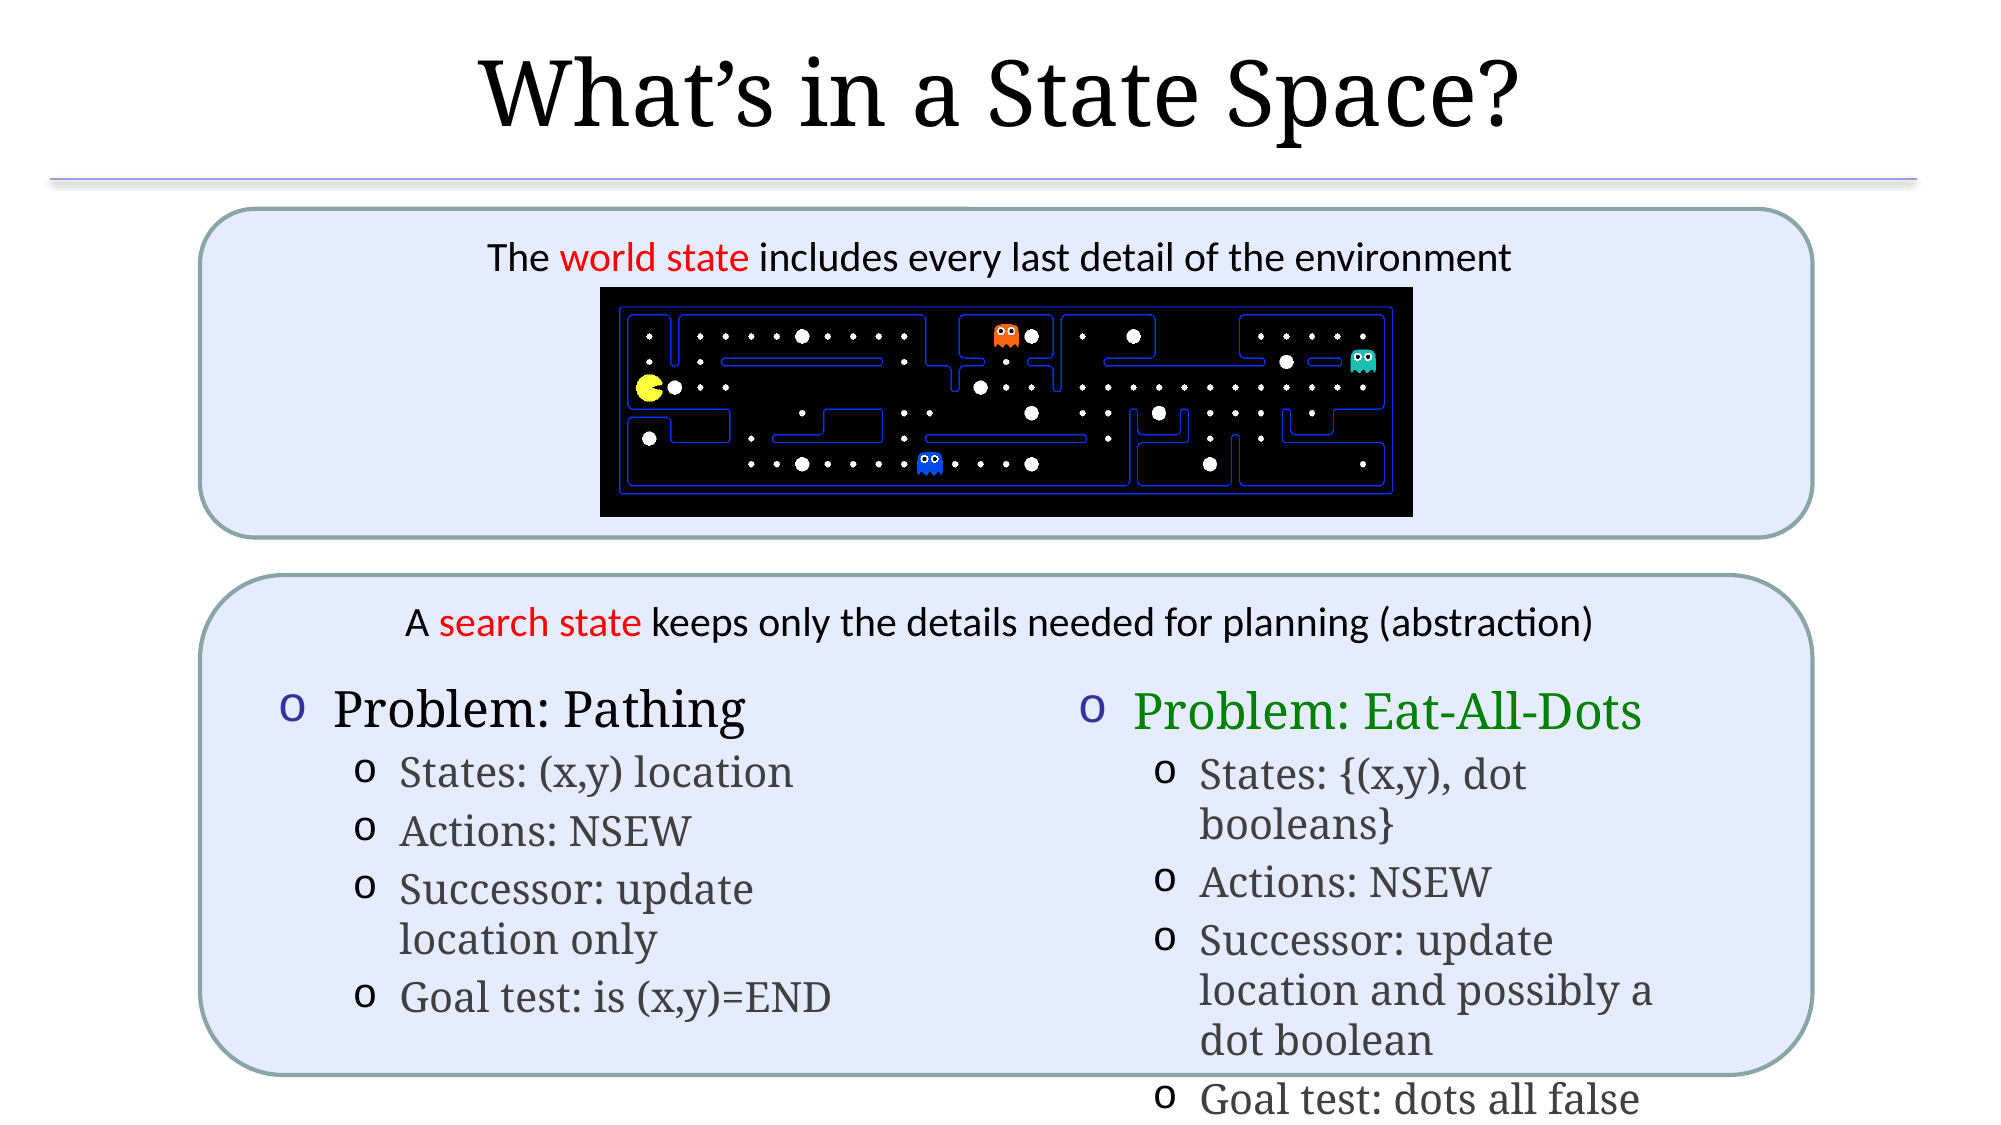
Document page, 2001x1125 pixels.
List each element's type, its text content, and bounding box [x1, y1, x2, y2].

list Problem: Eat-All-Dots States: {(x,y), dot booleans} Actions: NSEW Successor: update location and possibly a dot boolean Goal test: dots all false [1062, 671, 1713, 1067]
list Problem: Pathing States: (x,y) location Actions: NSEW Successor: update location only Goal test: is (x,y)=END [262, 670, 926, 1067]
picture [599, 287, 1413, 517]
text_box [236, 572, 1777, 587]
text_box The world state includes every last detail of the environment [200, 221, 1800, 287]
text_box [197, 653, 1815, 1078]
text_box [217, 206, 1796, 221]
text_box [197, 225, 1815, 540]
text_box A search state keeps only the details needed for planning (abstraction) [0, 587, 2000, 653]
title What’s in a State Space? [0, 0, 2000, 184]
